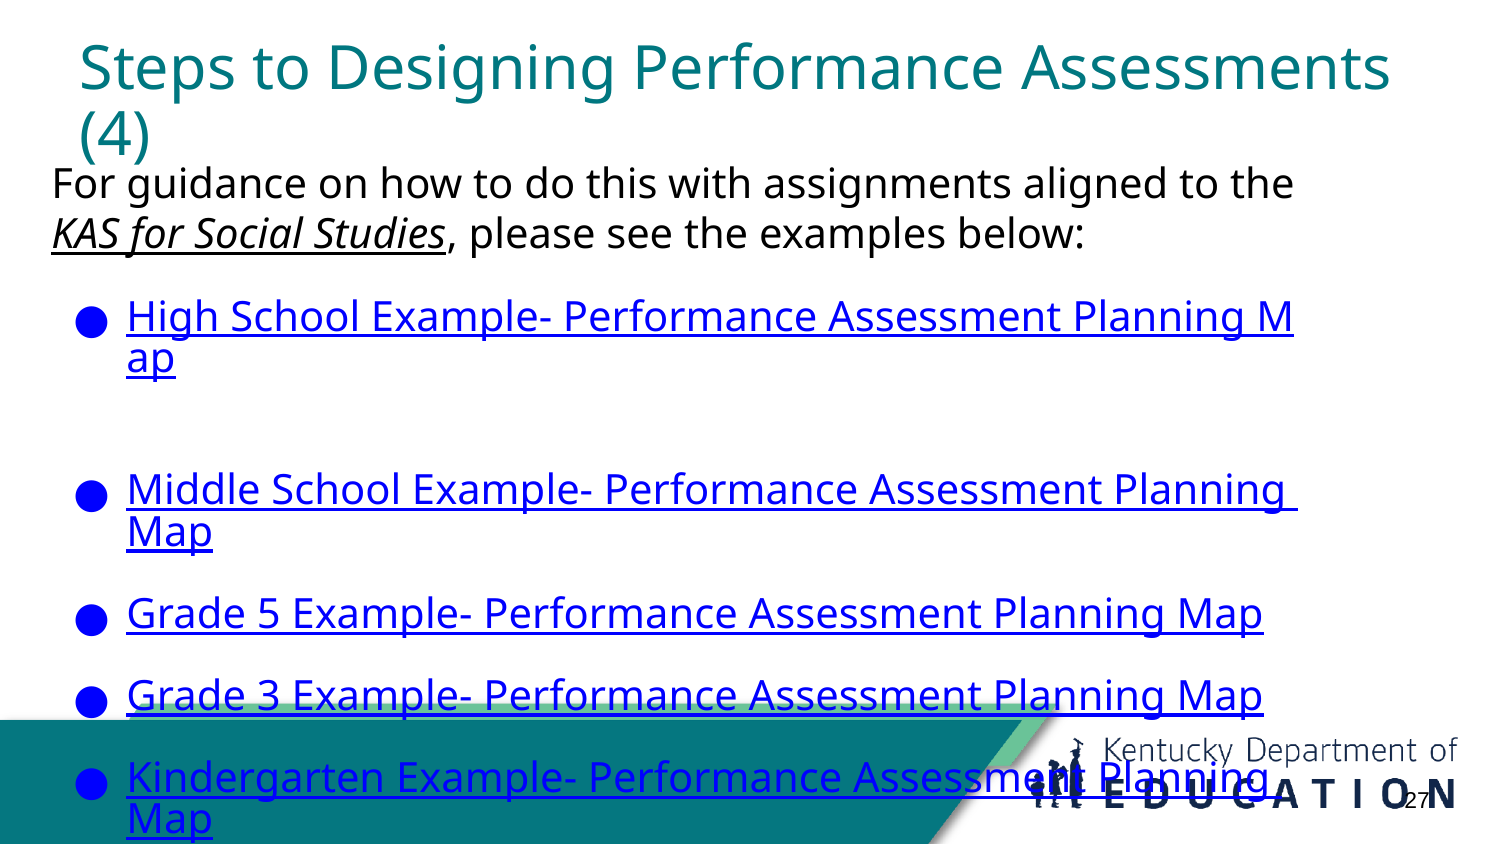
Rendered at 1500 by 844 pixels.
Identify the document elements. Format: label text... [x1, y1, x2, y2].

picture [0, 0, 1500, 844]
title Steps to Designing Performance Assessments (4) [68, 31, 1459, 195]
slide_number 27 [1357, 776, 1442, 822]
text_box For guidance on how to do this with assignments aligned to the KAS for Social Studies, please see the examples below: High School Example- Performance Assessment Planning Map Middle School Example- Performance Assessment Planning Map Grade 5 Example- Performance Assessment Planning Map Grade 3 Example- Performance Assessment Planning Map Kindergarten Example- Performance Assessment Planning Map [36, 142, 1328, 671]
